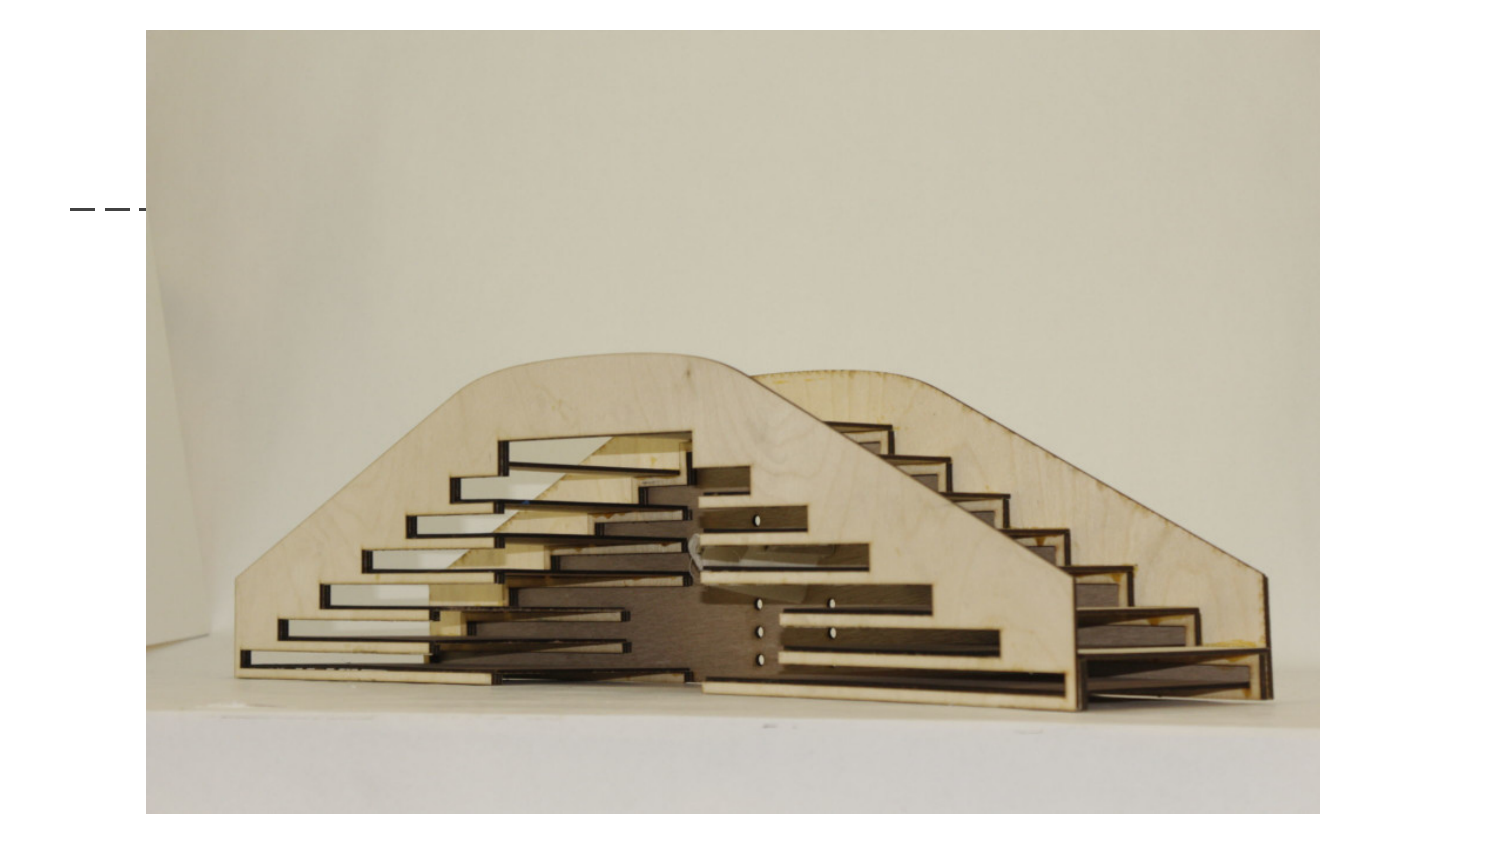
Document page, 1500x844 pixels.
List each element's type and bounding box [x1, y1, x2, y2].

picture [145, 30, 1320, 814]
